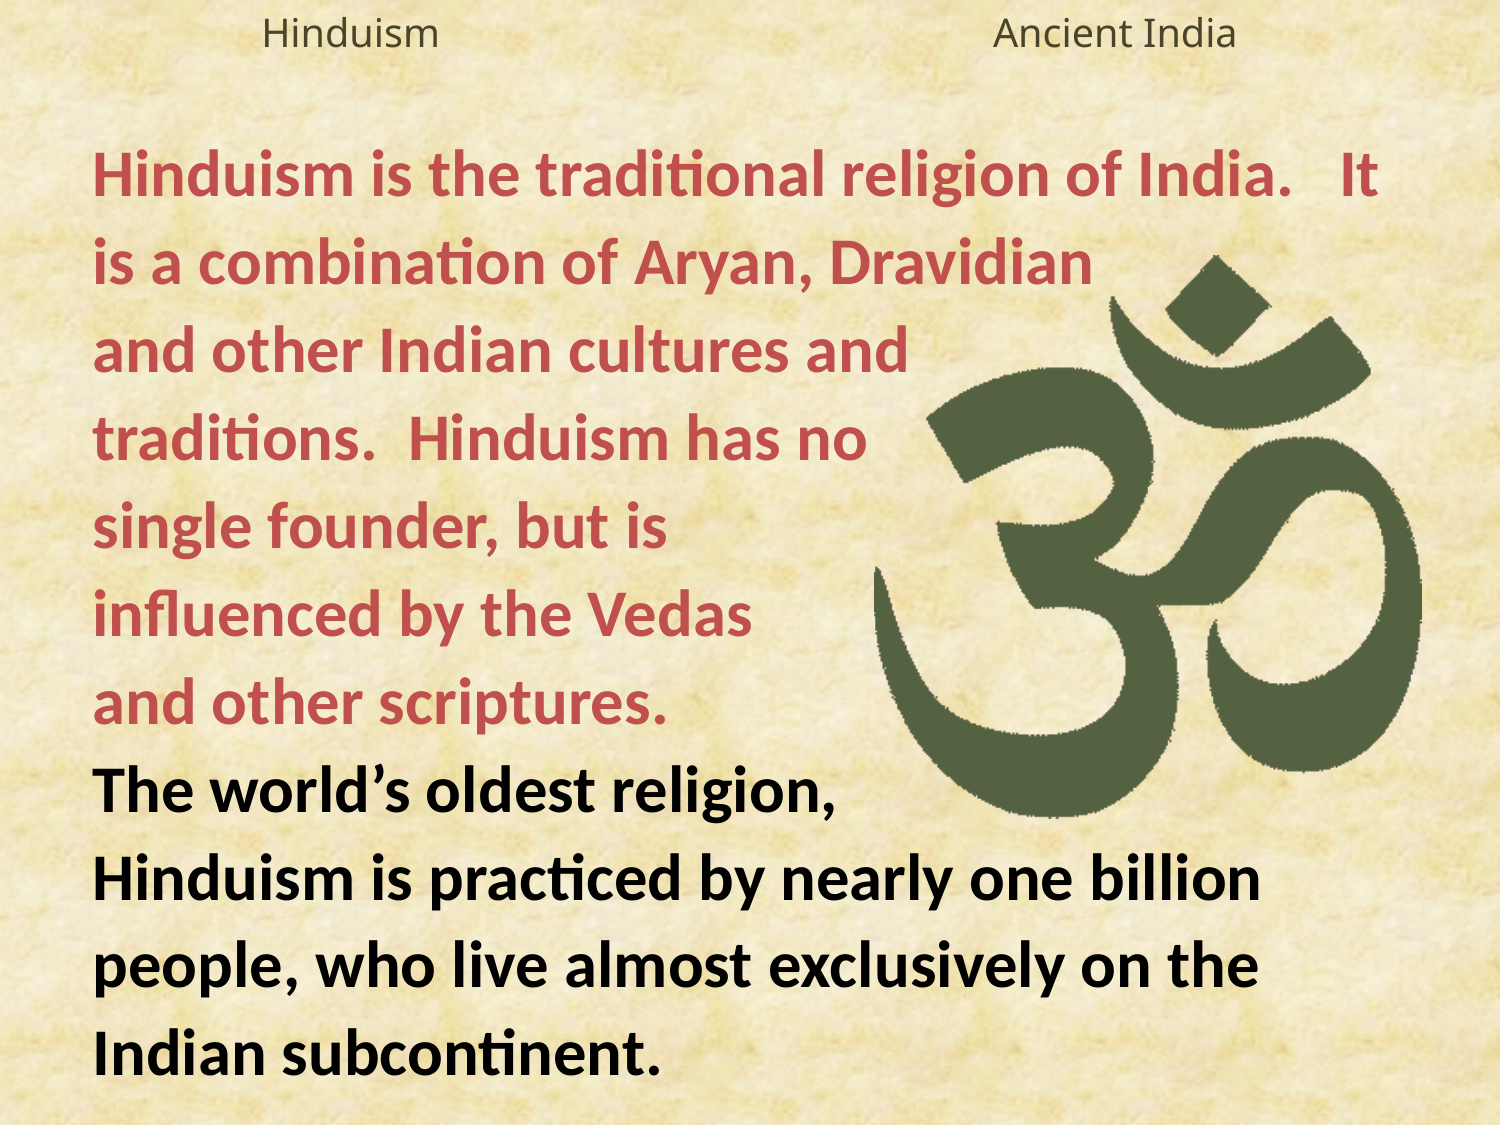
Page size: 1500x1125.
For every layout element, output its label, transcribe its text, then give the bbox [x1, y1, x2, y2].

text_box Hinduism is the traditional religion of India. It is a combination of Aryan, Dravidian and other Indian cultures and traditions. Hinduism has no single founder, but is influenced by the Vedas and other scriptures. The world’s oldest religion, Hinduism is practiced by nearly one billion people, who live almost exclusively on the Indian subcontinent. [77, 114, 1446, 1097]
picture [0, 63, 1500, 1125]
text_box Hinduism Ancient India [0, 0, 1500, 63]
